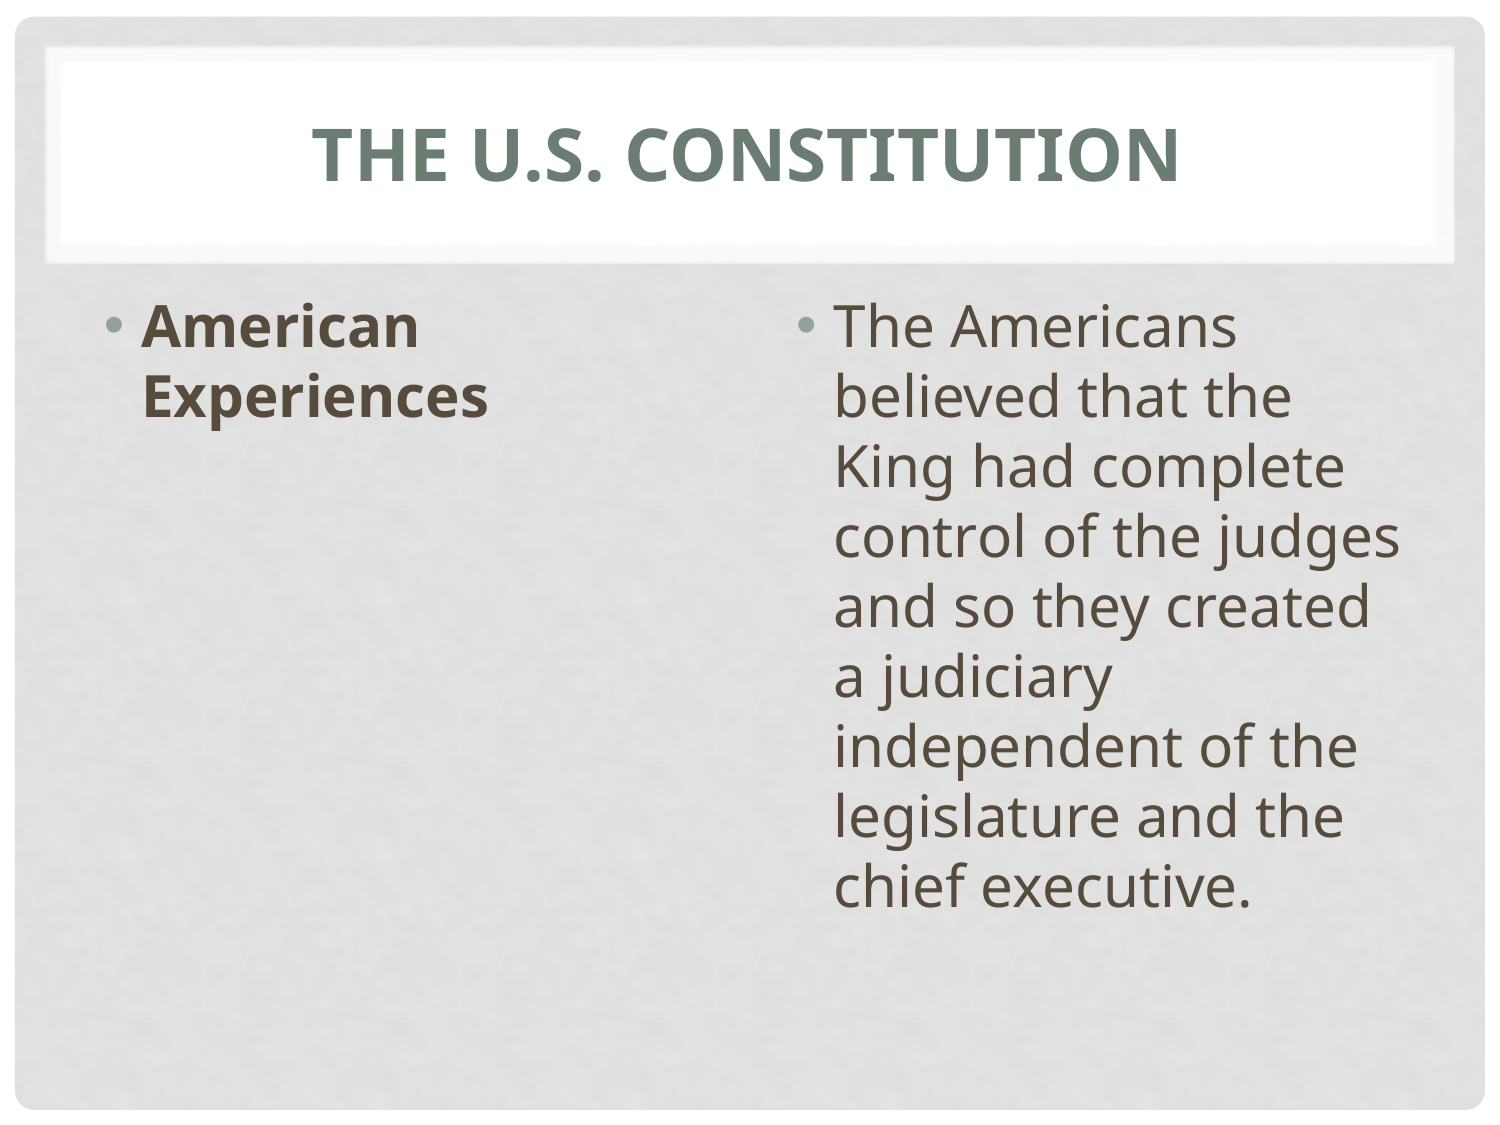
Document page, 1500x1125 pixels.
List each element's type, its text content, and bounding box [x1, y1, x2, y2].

title The U.S. constitution [69, 66, 1425, 238]
list American Experiences [69, 281, 733, 1005]
list The Americans believed that the King had complete control of the judges and so they created a judiciary independent of the legislature and the chief executive. [762, 281, 1425, 1005]
